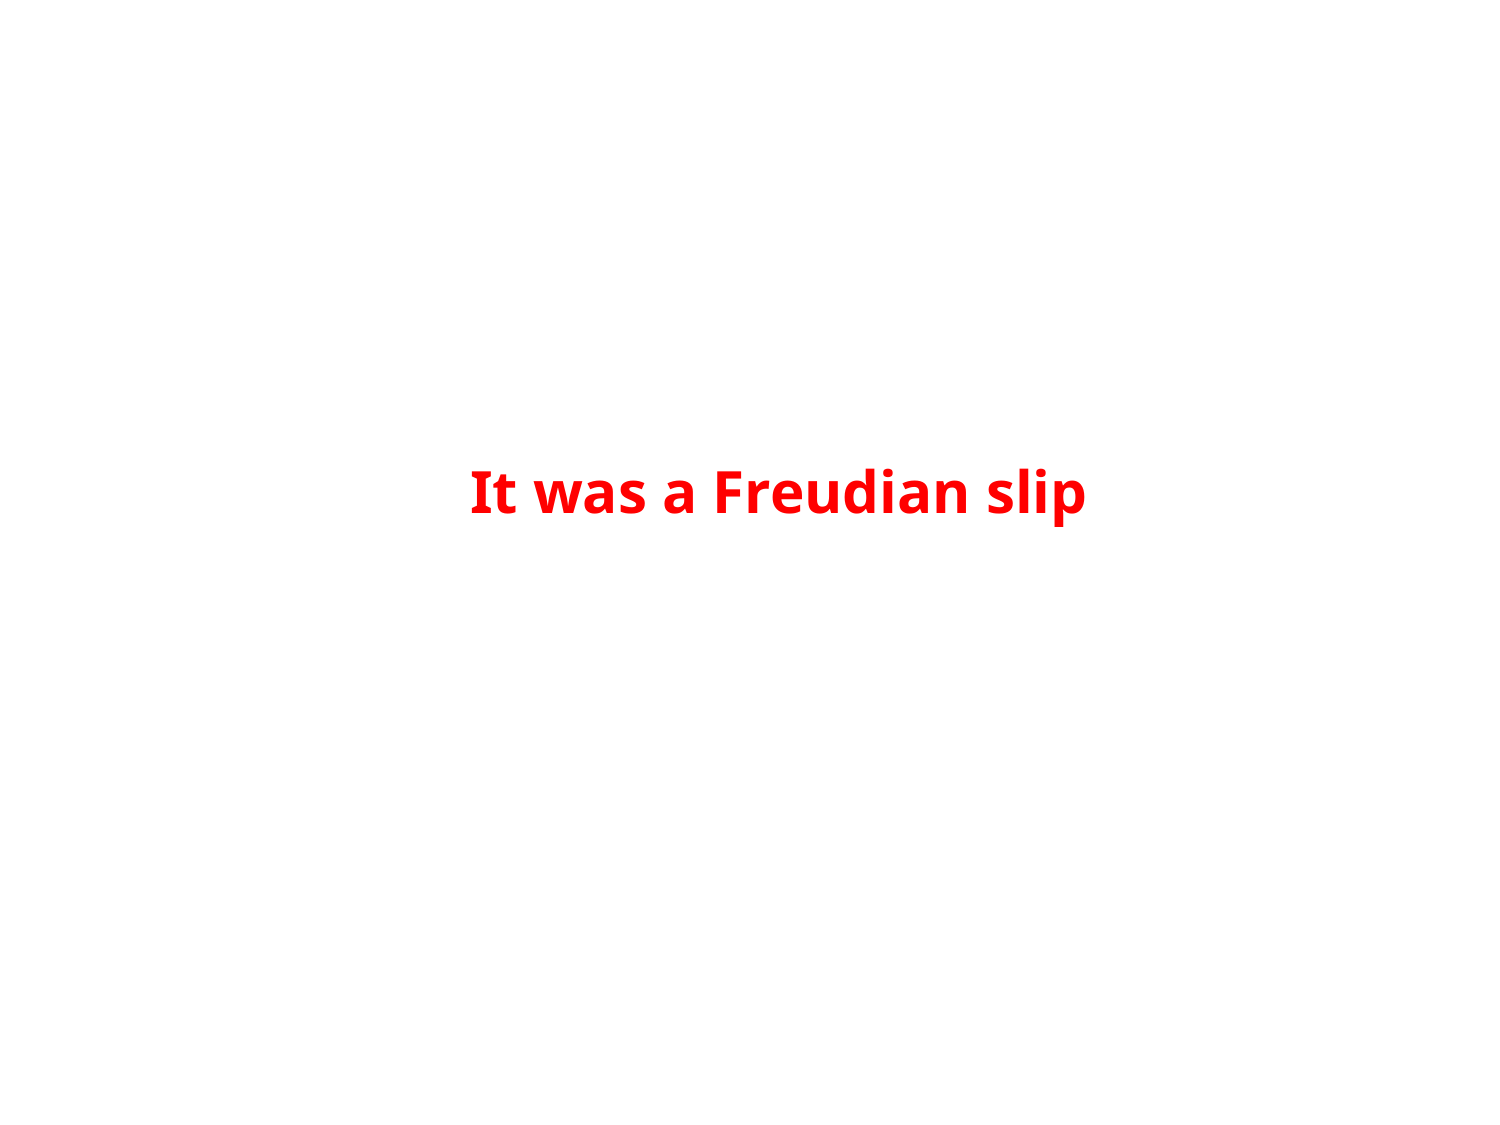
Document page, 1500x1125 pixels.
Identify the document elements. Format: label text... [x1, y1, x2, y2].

list It was a Freudian slip [75, 262, 1483, 1005]
